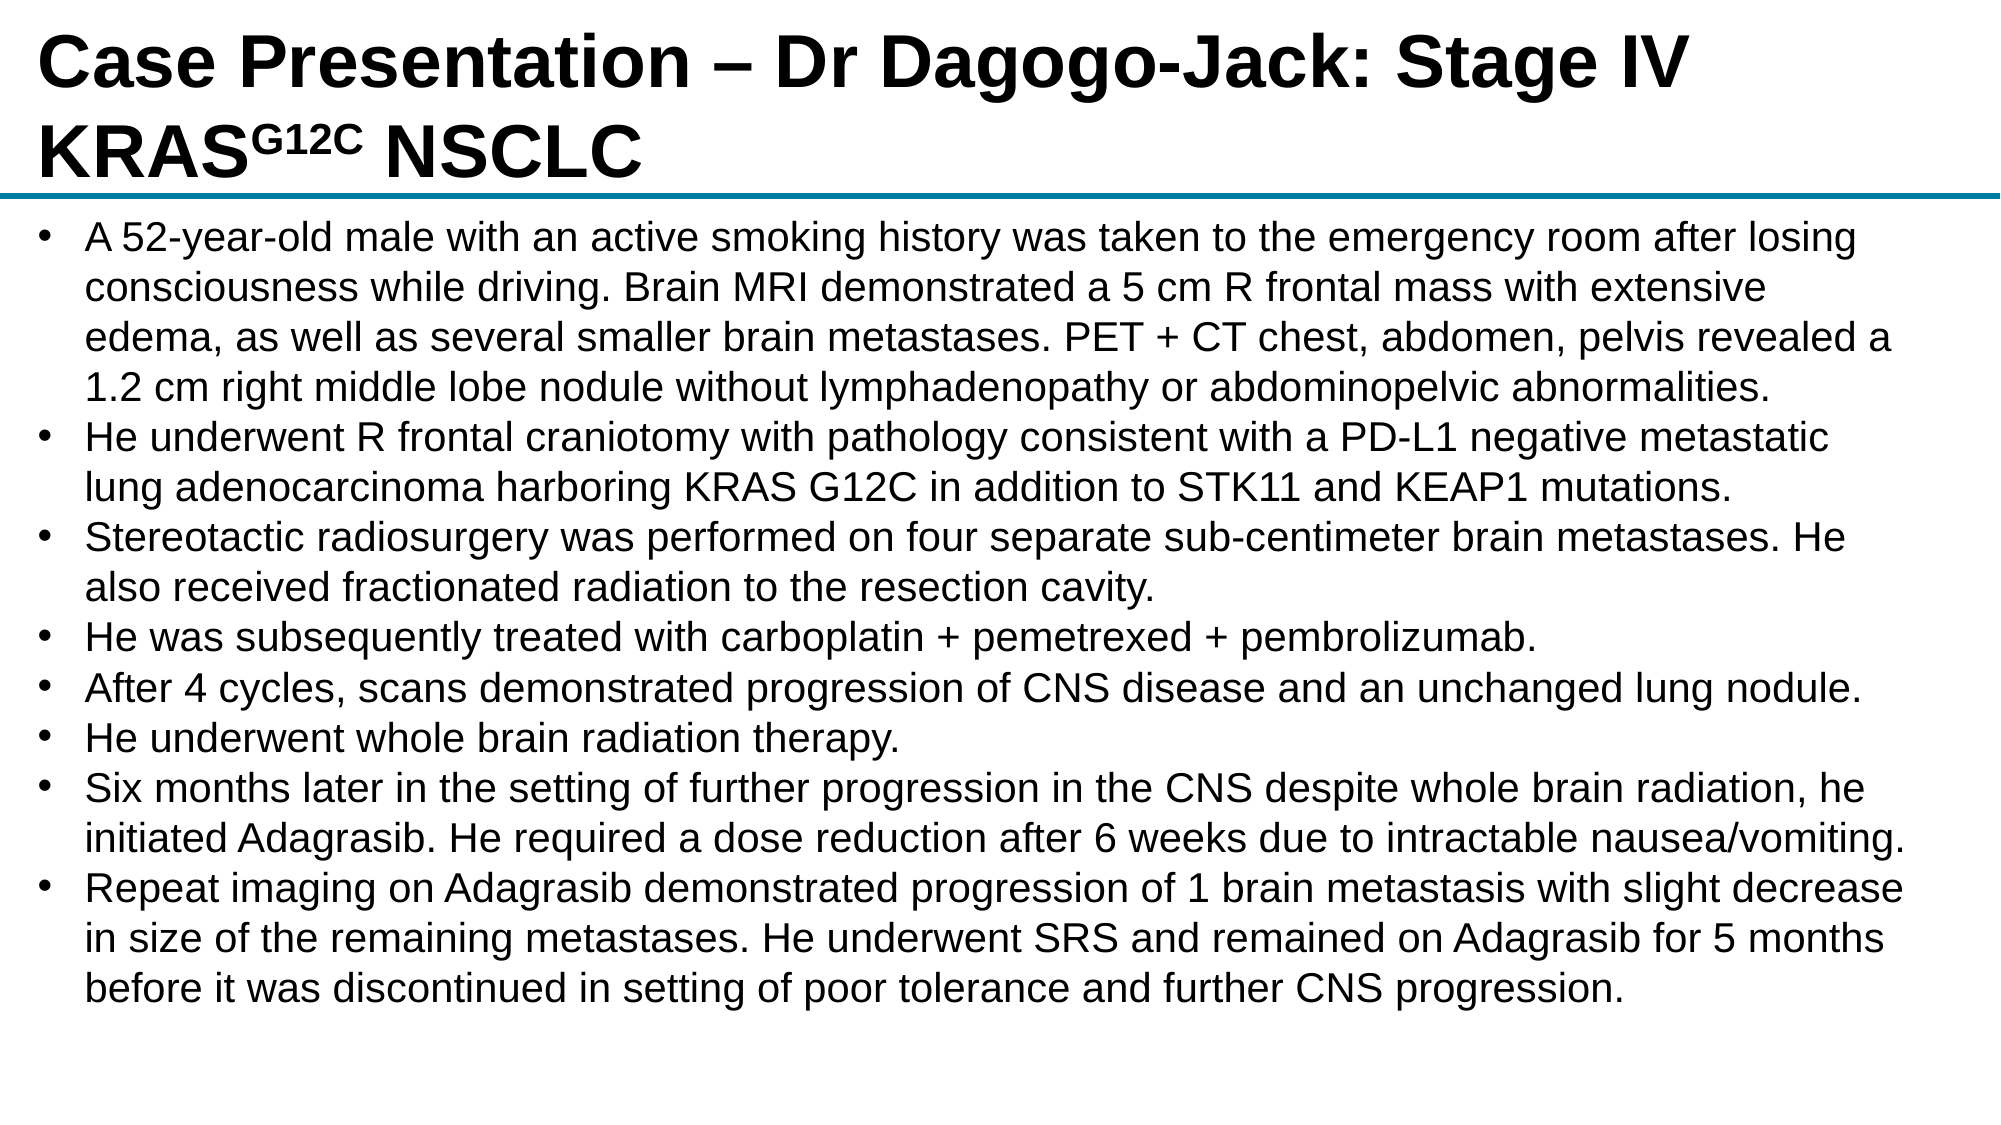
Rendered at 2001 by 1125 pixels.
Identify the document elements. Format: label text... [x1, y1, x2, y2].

text_box A 52-year-old male with an active smoking history was taken to the emergency room after losing consciousness while driving. Brain MRI demonstrated a 5 cm R frontal mass with extensive edema, as well as several smaller brain metastases. PET + CT chest, abdomen, pelvis revealed a 1.2 cm right middle lobe nodule without lymphadenopathy or abdominopelvic abnormalities. He underwent R frontal craniotomy with pathology consistent with a PD-L1 negative metastatic lung adenocarcinoma harboring KRAS G12C in addition to STK11 and KEAP1 mutations. Stereotactic radiosurgery was performed on four separate sub-centimeter brain metastases. He also received fractionated radiation to the resection cavity. He was subsequently treated with carboplatin + pemetrexed + pembrolizumab. After 4 cycles, scans demonstrated progression of CNS disease and an unchanged lung nodule. He underwent whole brain radiation therapy. Six months later in the setting of further progression in the CNS despite whole brain radiation, he initiated Adagrasib. He required a dose reduction after 6 weeks due to intractable nausea/vomiting. Repeat imaging on Adagrasib demonstrated progression of 1 brain metastasis with slight decrease in size of the remaining metastases. He underwent SRS and remained on Adagrasib for 5 months before it was discontinued in setting of poor tolerance and further CNS progression. [22, 202, 1928, 1018]
title Case Presentation – Dr Dagogo-Jack: Stage IV KRASG12C NSCLC [22, 8, 1978, 196]
